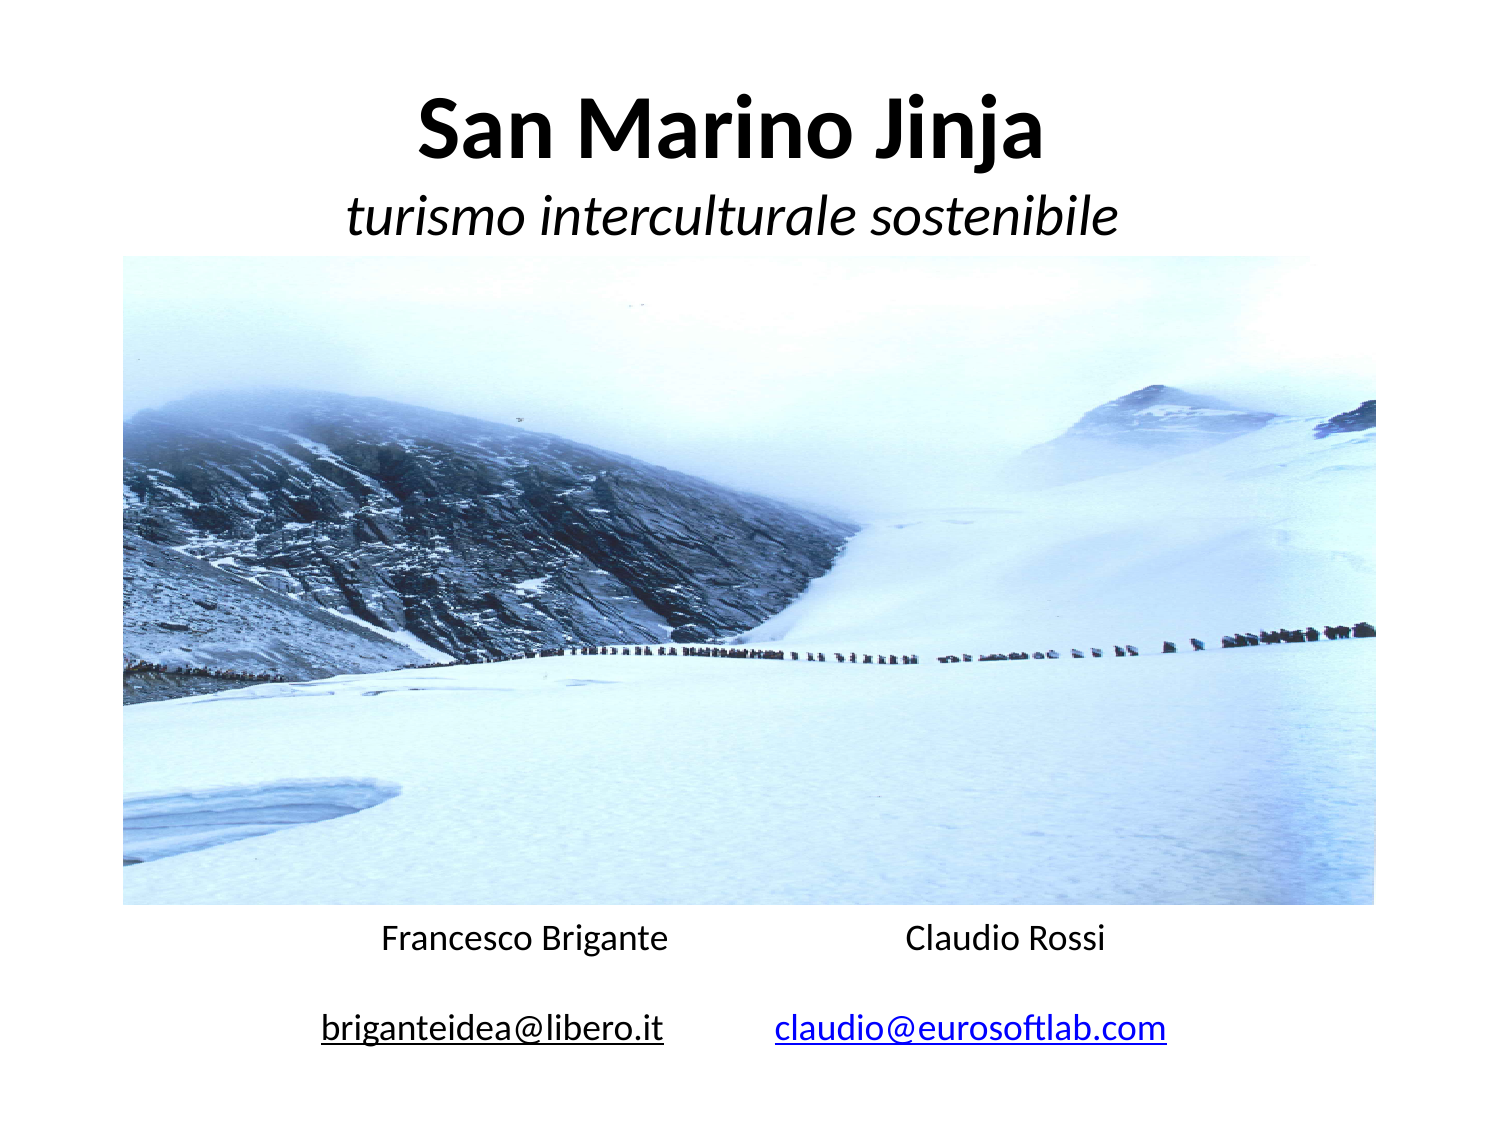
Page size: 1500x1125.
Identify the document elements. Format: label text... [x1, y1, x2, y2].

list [123, 256, 1377, 906]
text_box Francesco Brigante Claudio Rossi briganteidea@libero.it claudio@eurosoftlab.com [182, 915, 1306, 1055]
text_box San Marino Jinja turismo interculturale sostenibile [247, 59, 1217, 254]
